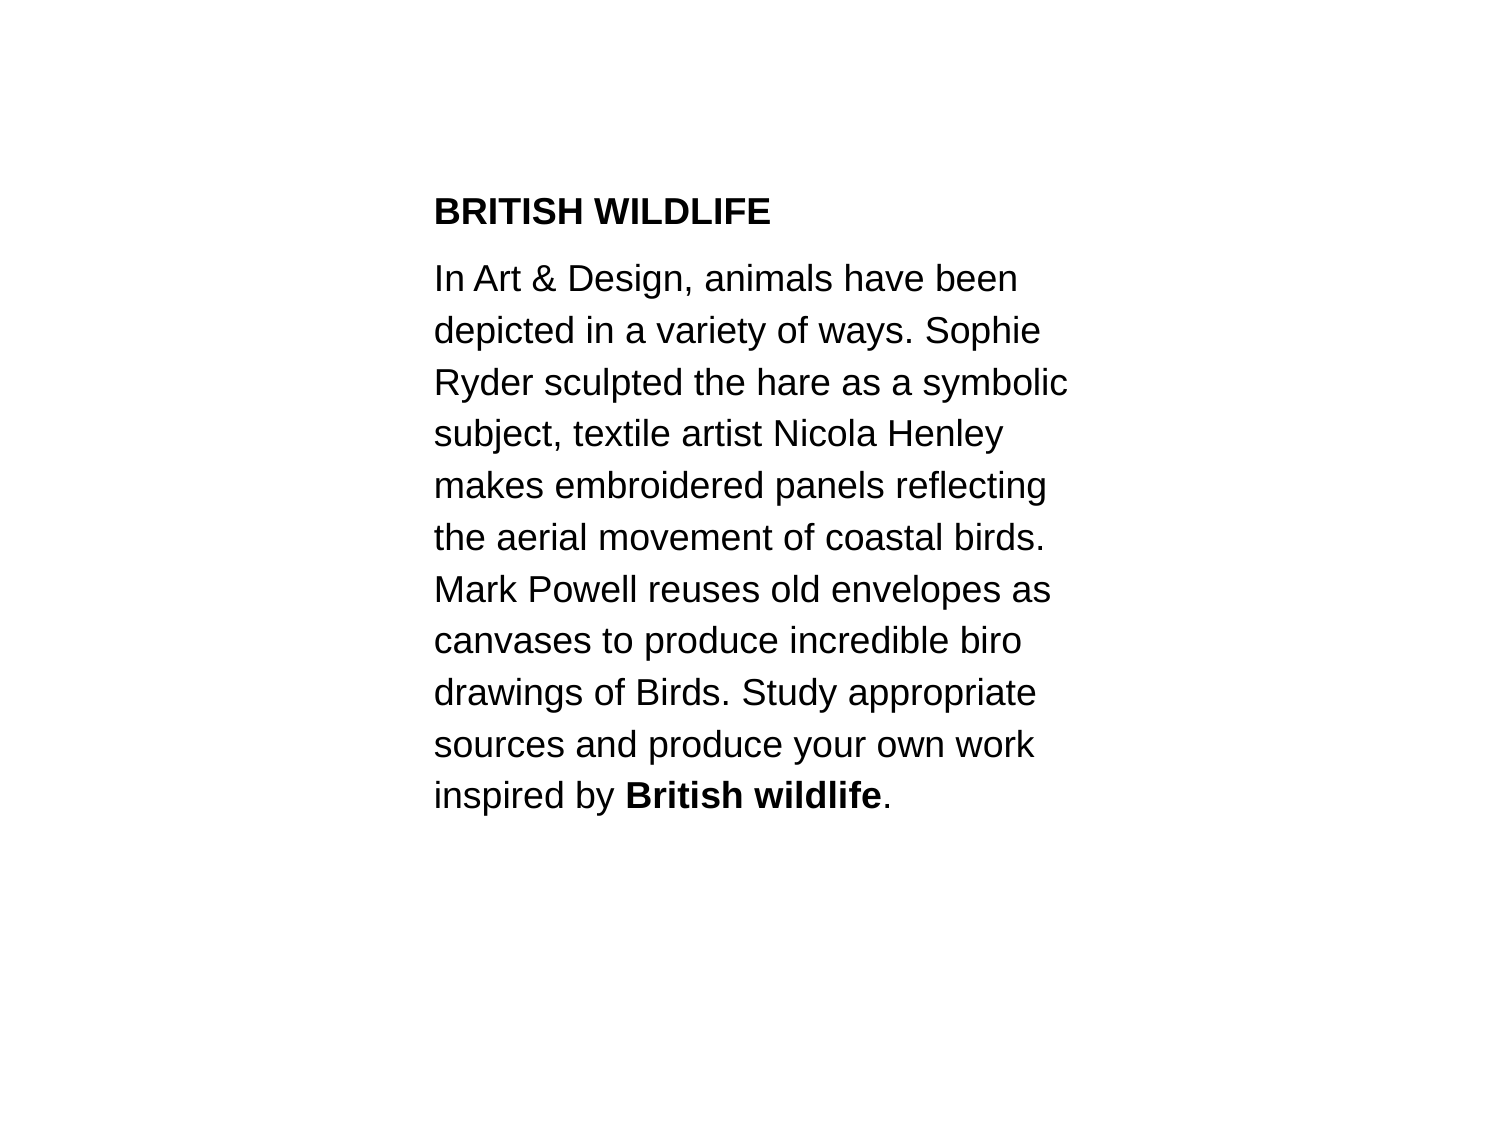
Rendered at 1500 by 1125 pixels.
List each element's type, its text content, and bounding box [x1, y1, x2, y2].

text_box BRITISH WILDLIFE In Art & Design, animals have been depicted in a variety of ways. Sophie Ryder sculpted the hare as a symbolic subject, textile artist Nicola Henley makes embroidered panels reflecting the aerial movement of coastal birds. Mark Powell reuses old envelopes as canvases to produce incredible biro drawings of Birds. Study appropriate sources and produce your own work inspired by British wildlife. [419, 172, 1109, 870]
